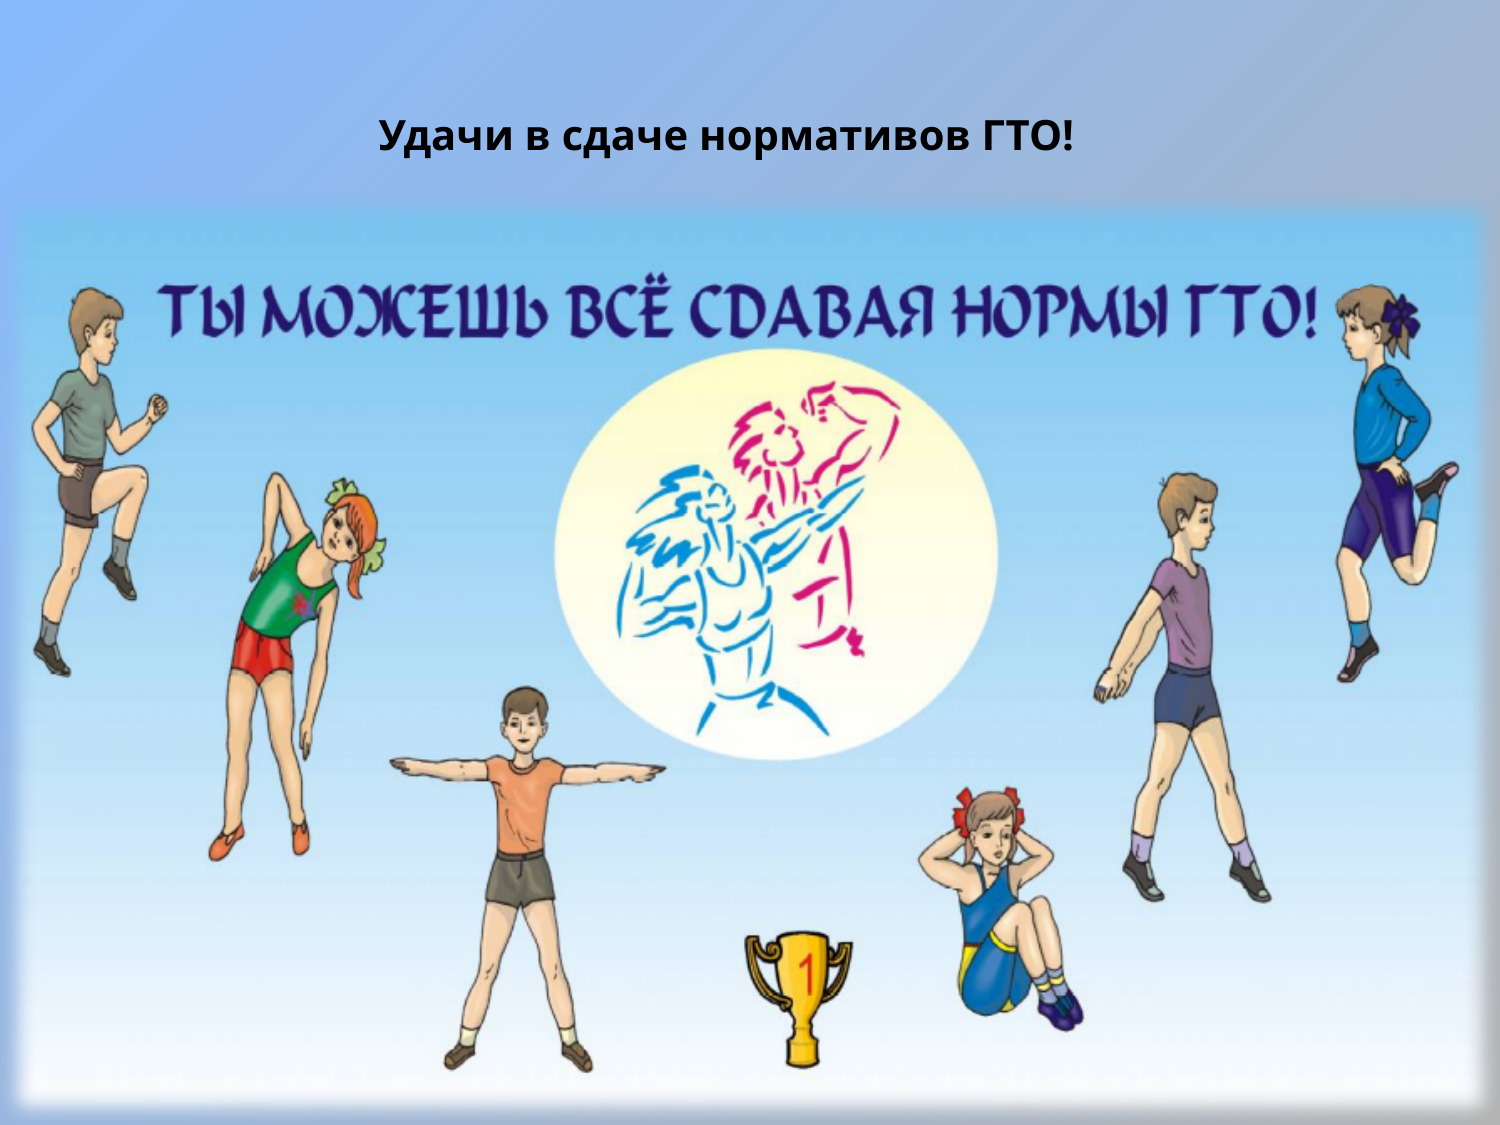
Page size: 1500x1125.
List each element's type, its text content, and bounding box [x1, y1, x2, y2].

text_box Удачи в сдаче нормативов ГТО! [336, 101, 1117, 167]
picture [0, 192, 1500, 1125]
